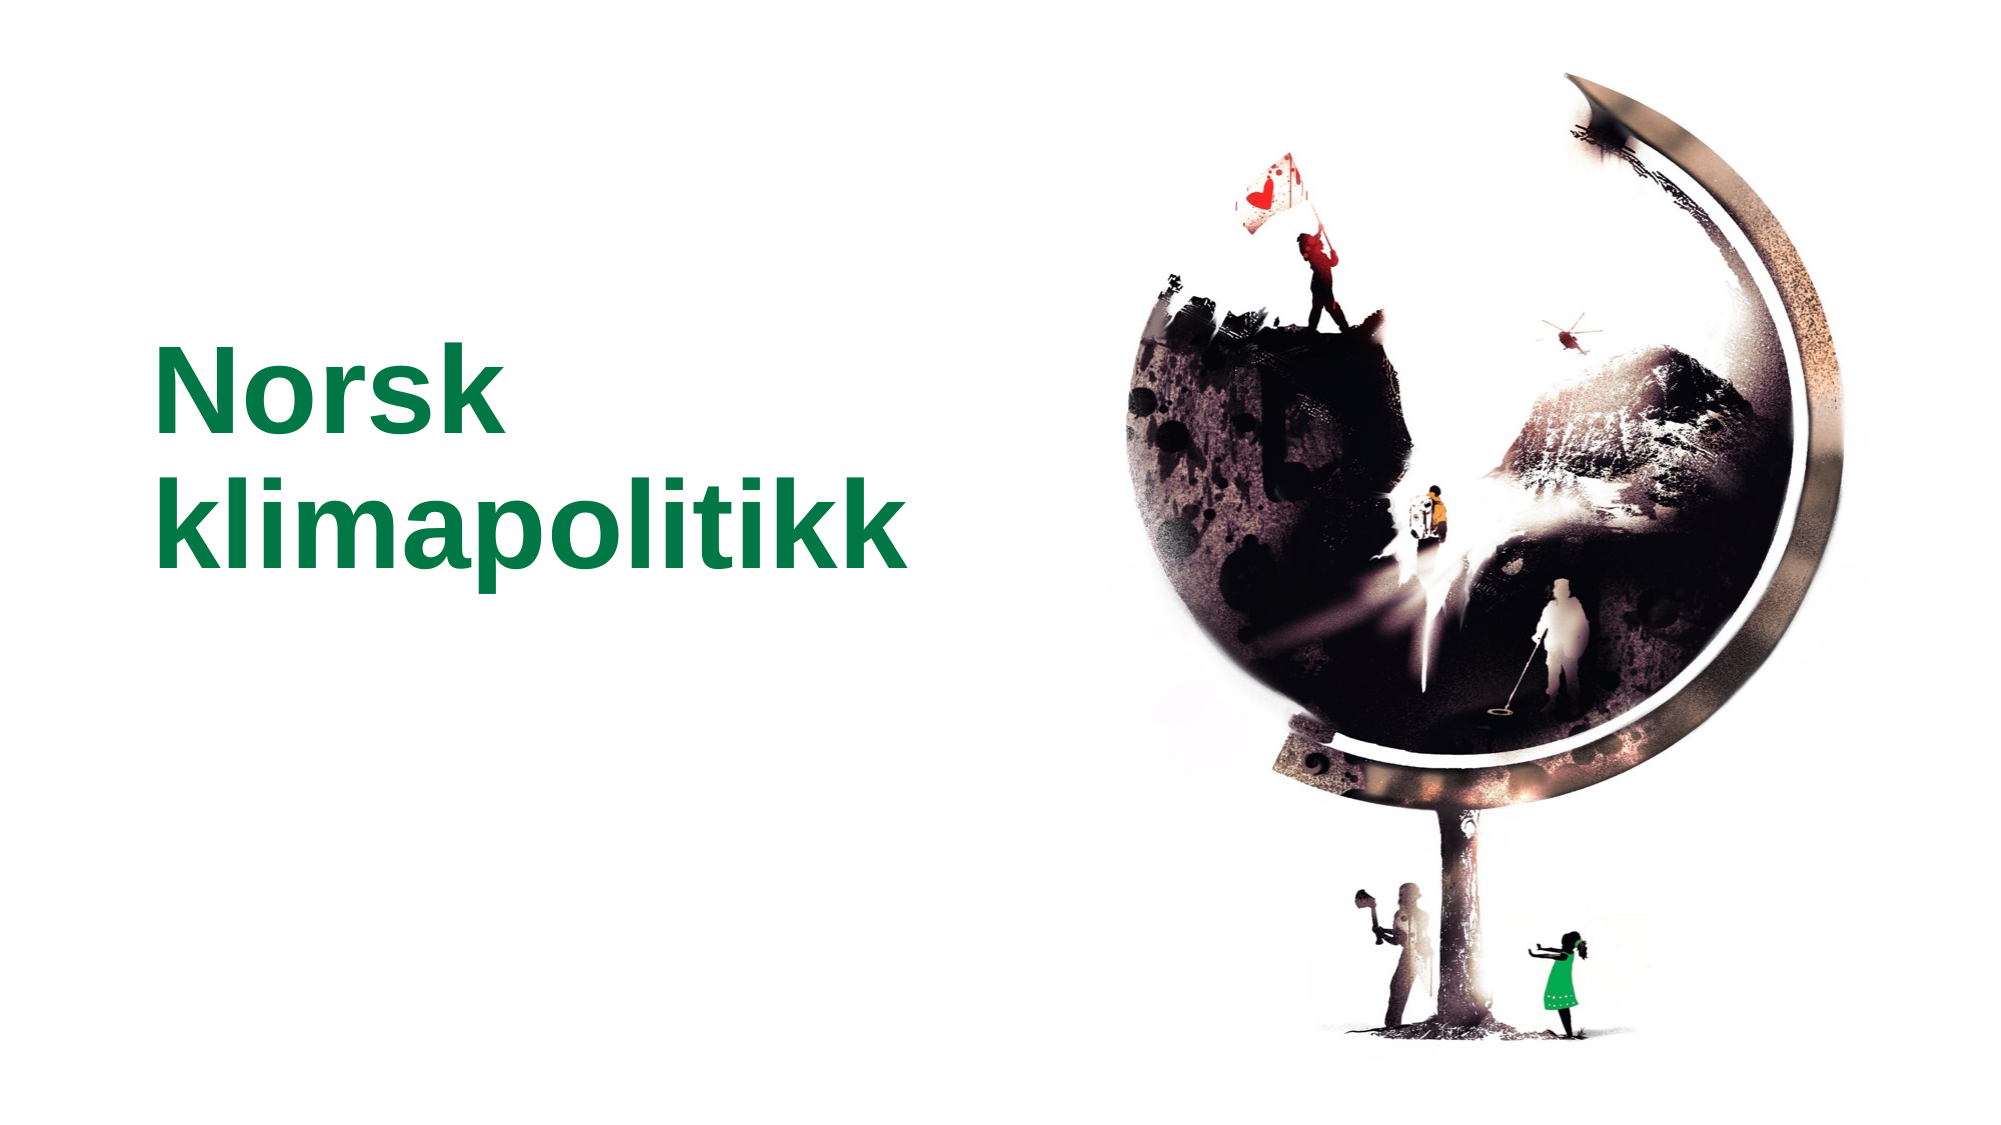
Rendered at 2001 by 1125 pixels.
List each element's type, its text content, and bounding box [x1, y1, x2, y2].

picture [979, 0, 2000, 1125]
title Norsk klimapolitikk [136, 38, 1042, 603]
